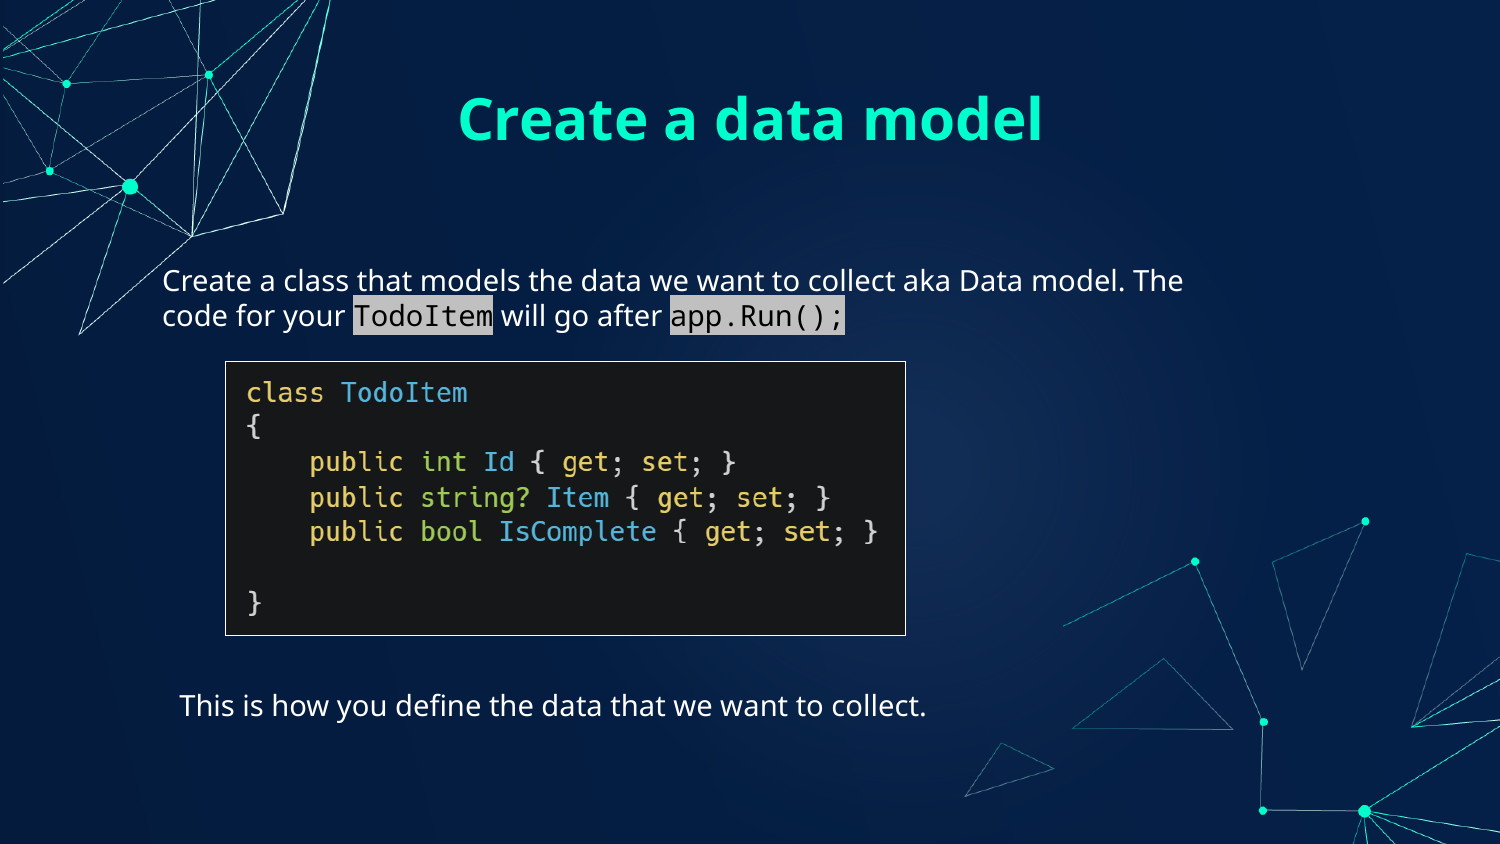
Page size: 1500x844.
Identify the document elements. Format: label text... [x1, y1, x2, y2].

title Create a data model [397, 0, 1105, 167]
text_box This is how you define the data that we want to collect. [164, 672, 1233, 762]
subtitle Create a class that models the data we want to collect aka Data model. The code for your TodoItem will go after app.Run(); [146, 246, 1216, 337]
picture [0, 0, 1500, 844]
